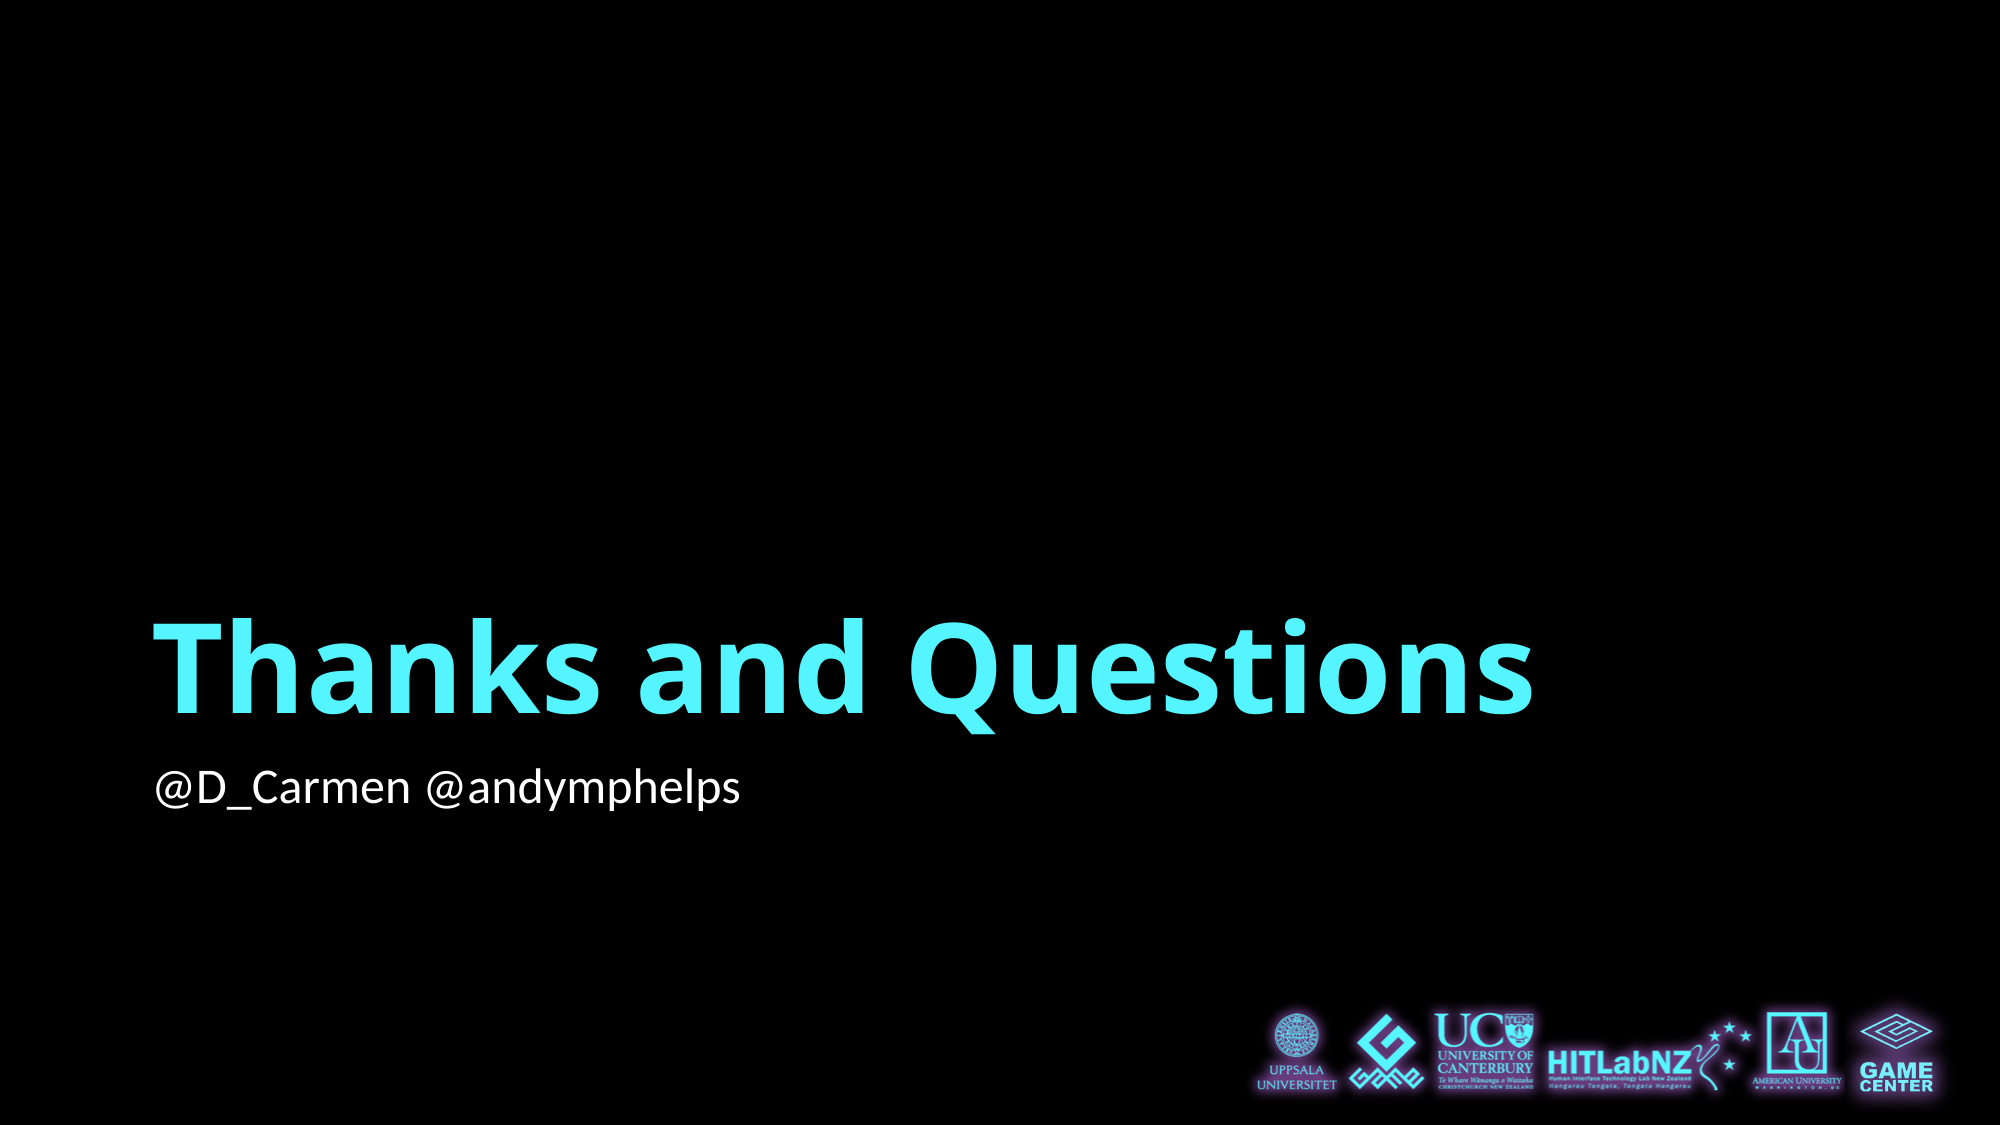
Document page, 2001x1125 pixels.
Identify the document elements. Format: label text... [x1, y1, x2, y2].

picture [1179, 977, 1969, 1125]
list @D_Carmen @andymphelps [136, 752, 1862, 999]
title Thanks and Questions [136, 280, 1862, 749]
